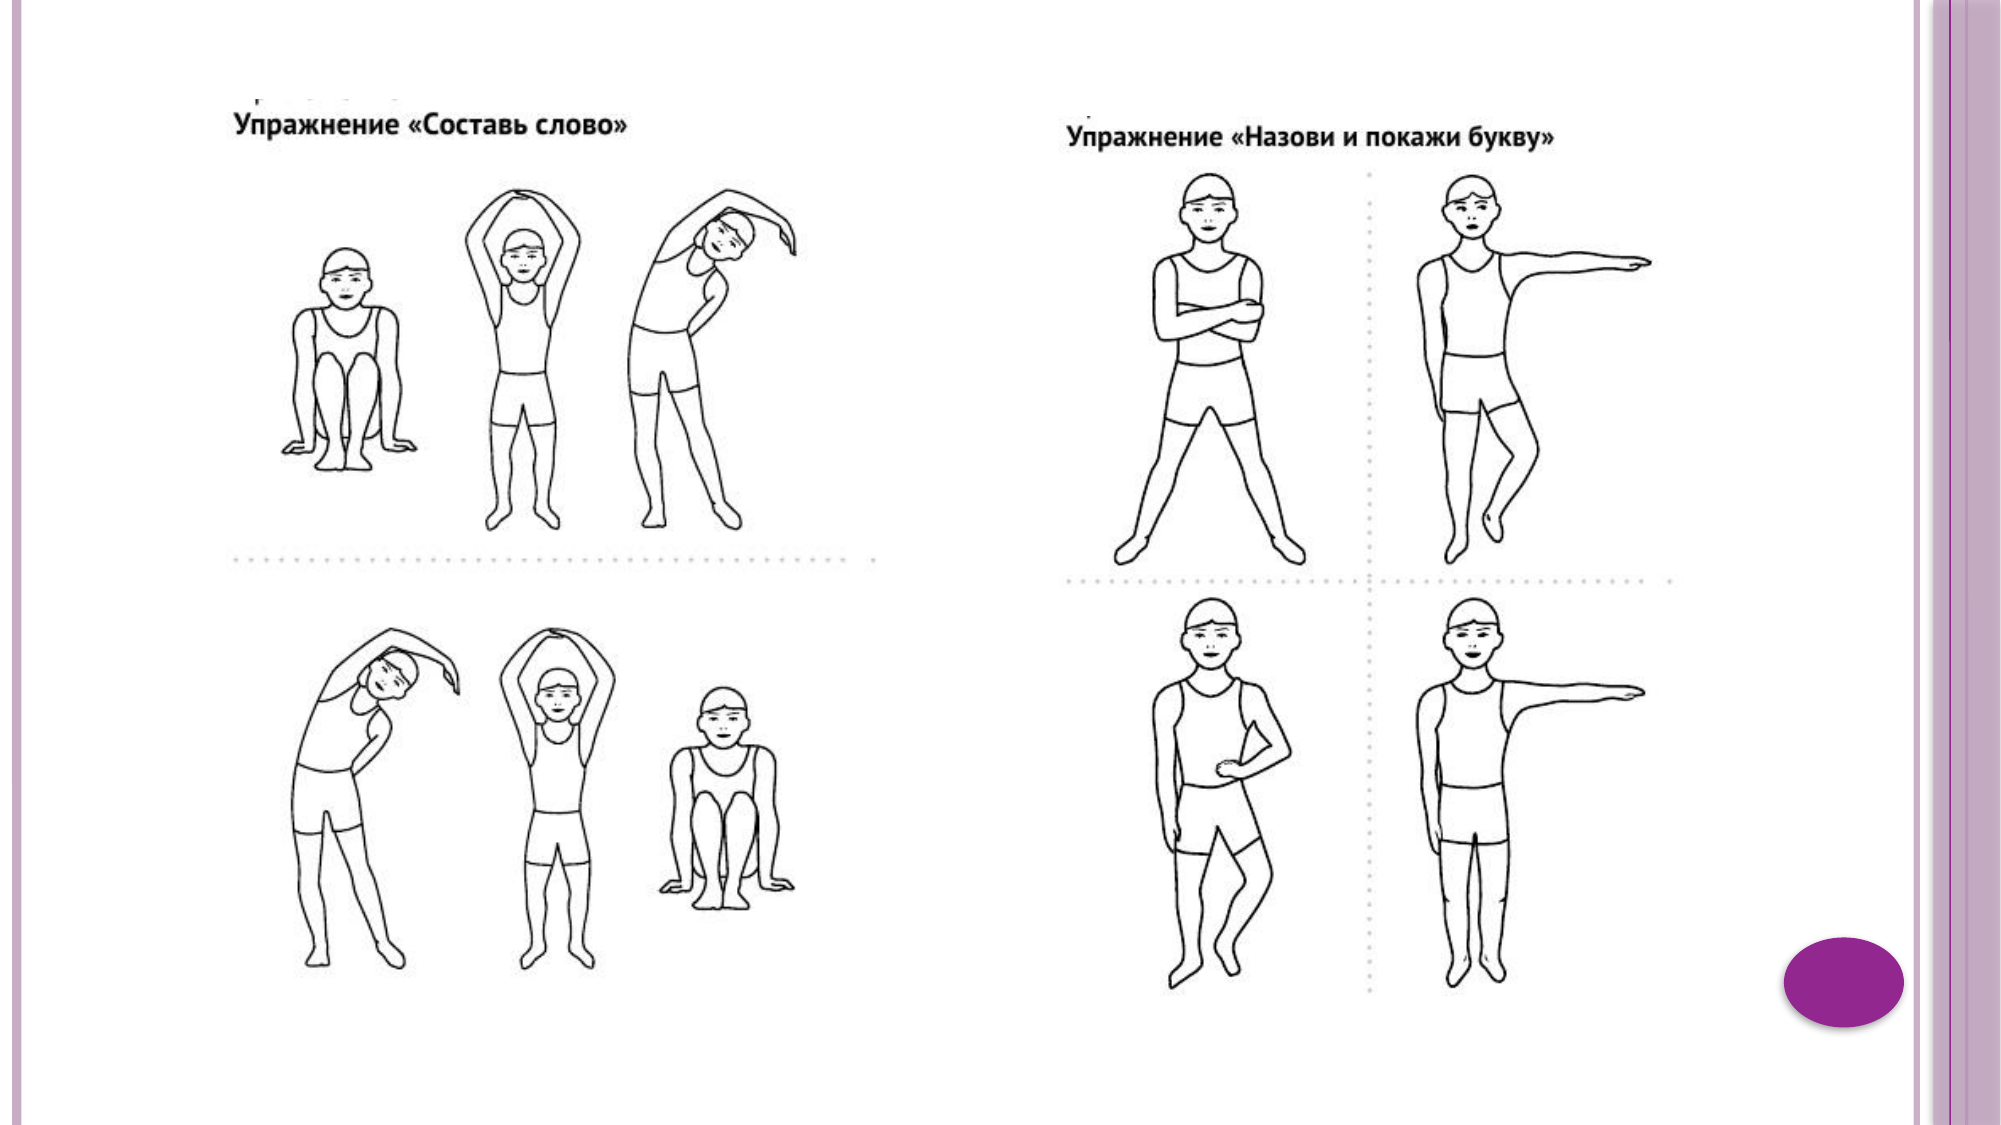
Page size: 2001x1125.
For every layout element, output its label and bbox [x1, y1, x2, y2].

list [1045, 116, 1722, 1045]
list [200, 99, 923, 1045]
